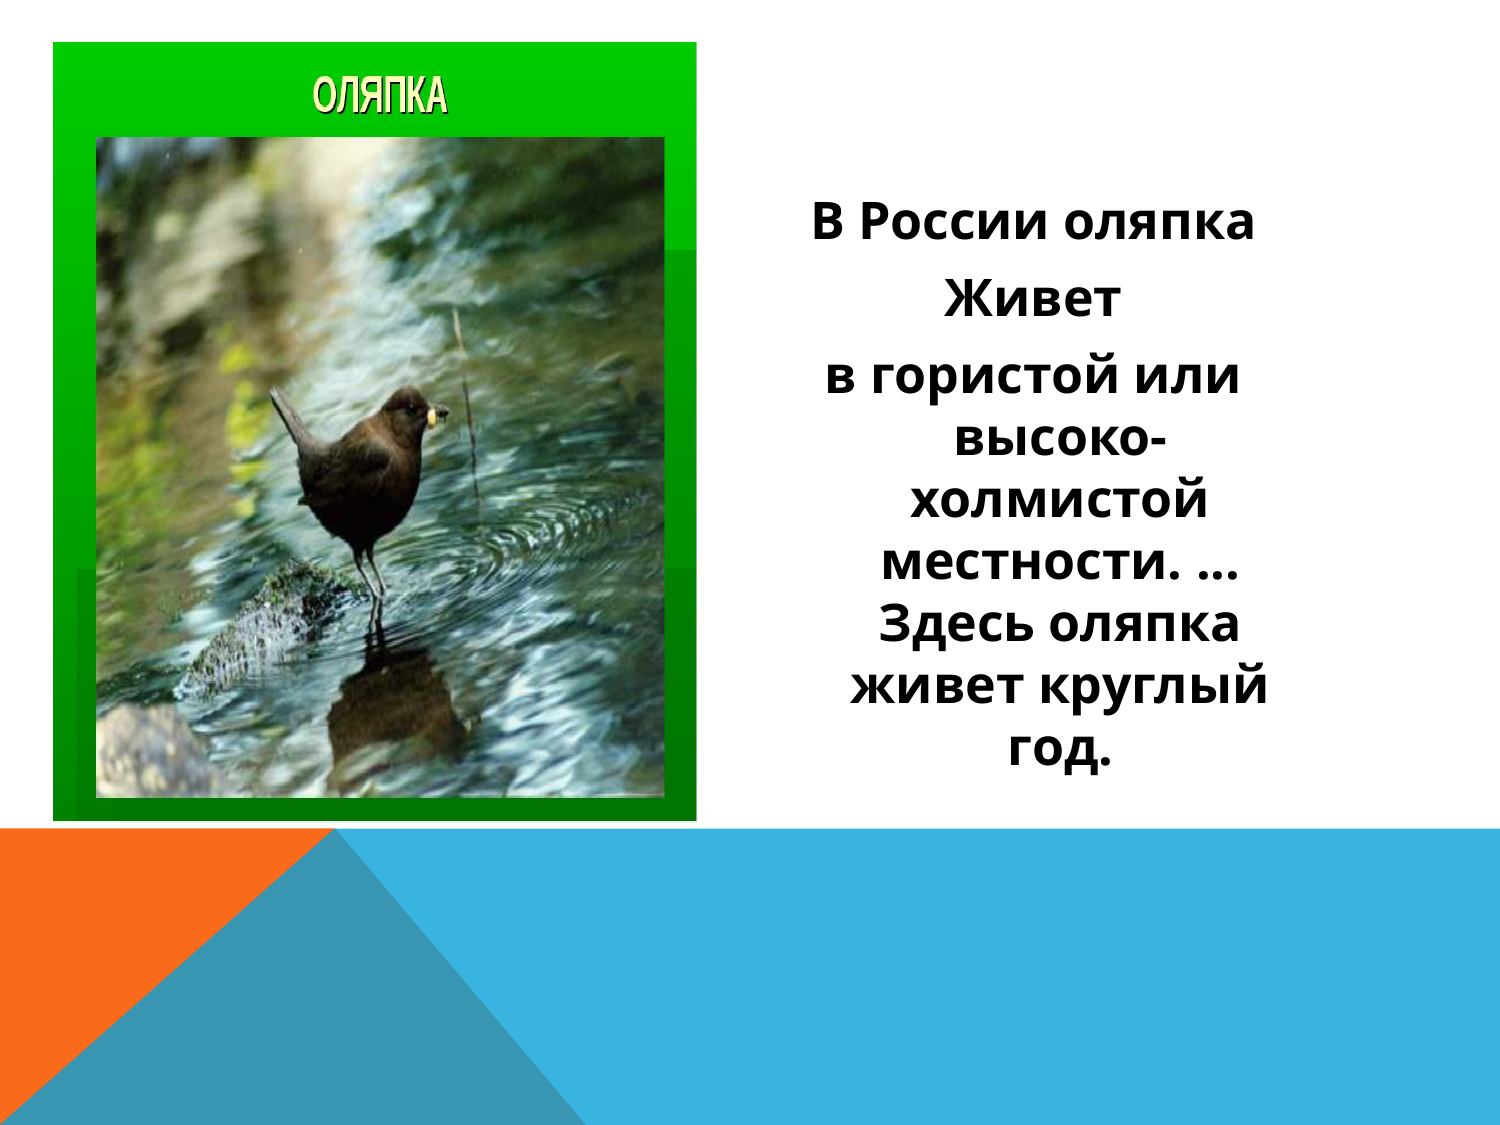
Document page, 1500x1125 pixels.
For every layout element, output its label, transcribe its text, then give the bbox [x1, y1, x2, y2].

picture [52, 42, 697, 823]
list В России оляпка Живет в гористой или высоко-холмистой местности. ... Здесь оляпка живет круглый год. [771, 179, 1296, 789]
